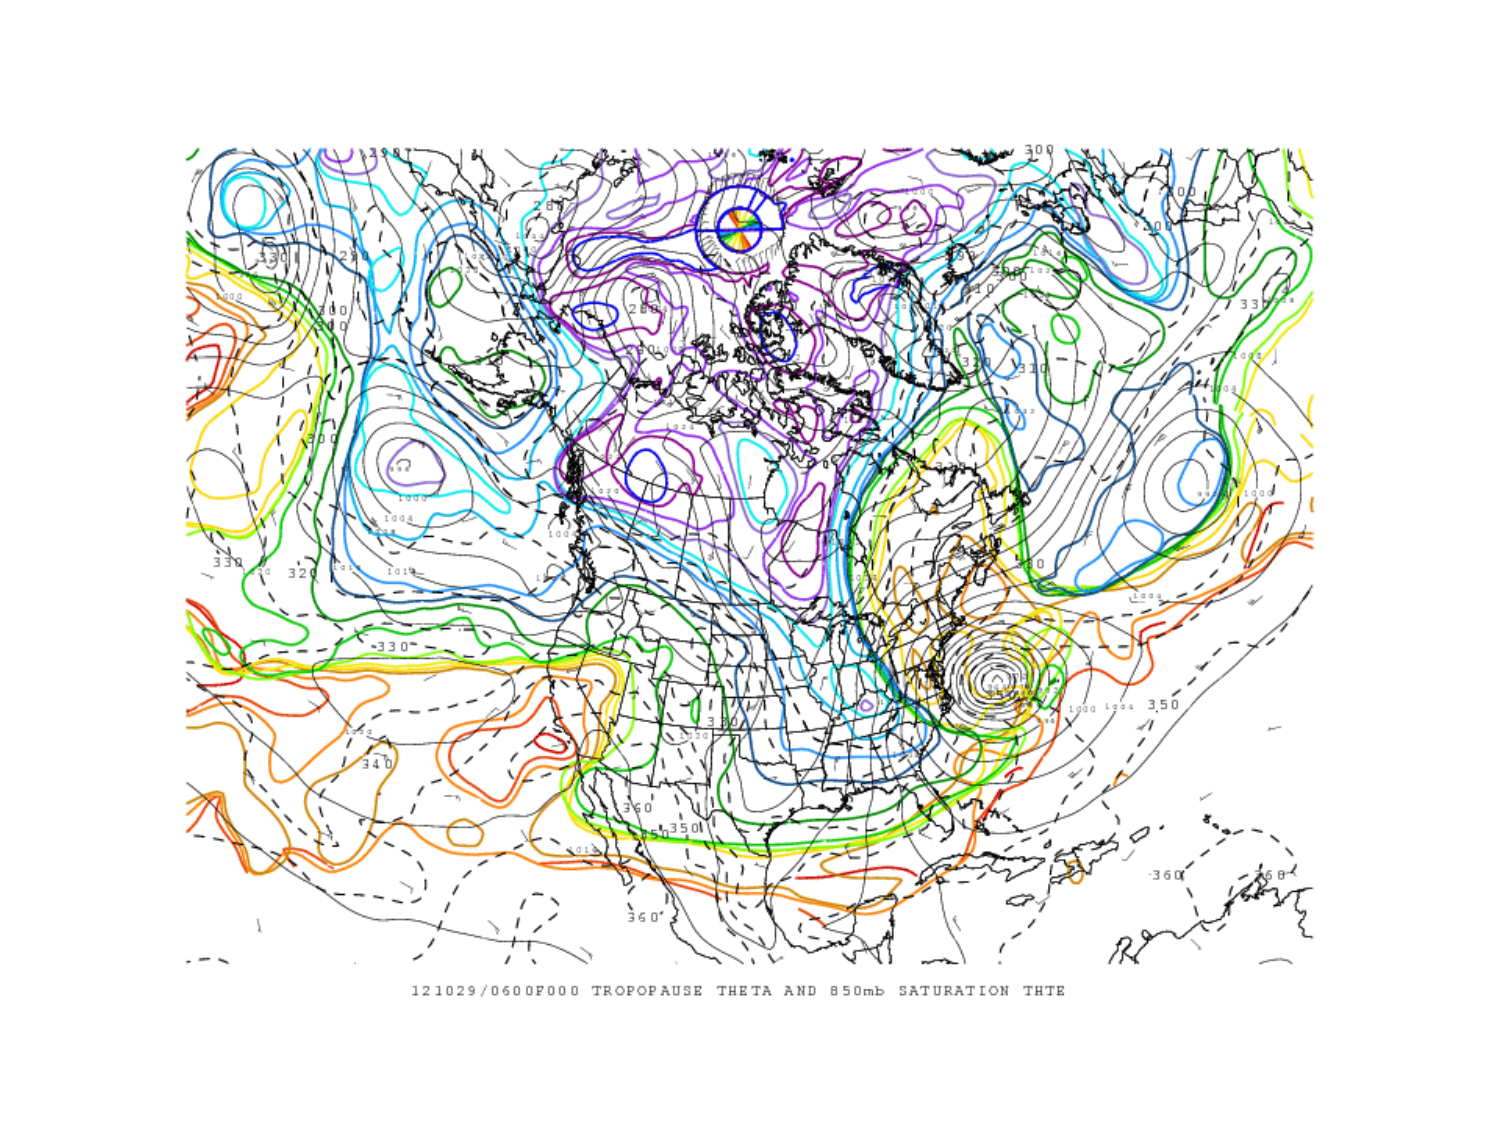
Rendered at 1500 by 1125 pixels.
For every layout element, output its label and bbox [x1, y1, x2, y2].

picture [131, 84, 1369, 1041]
